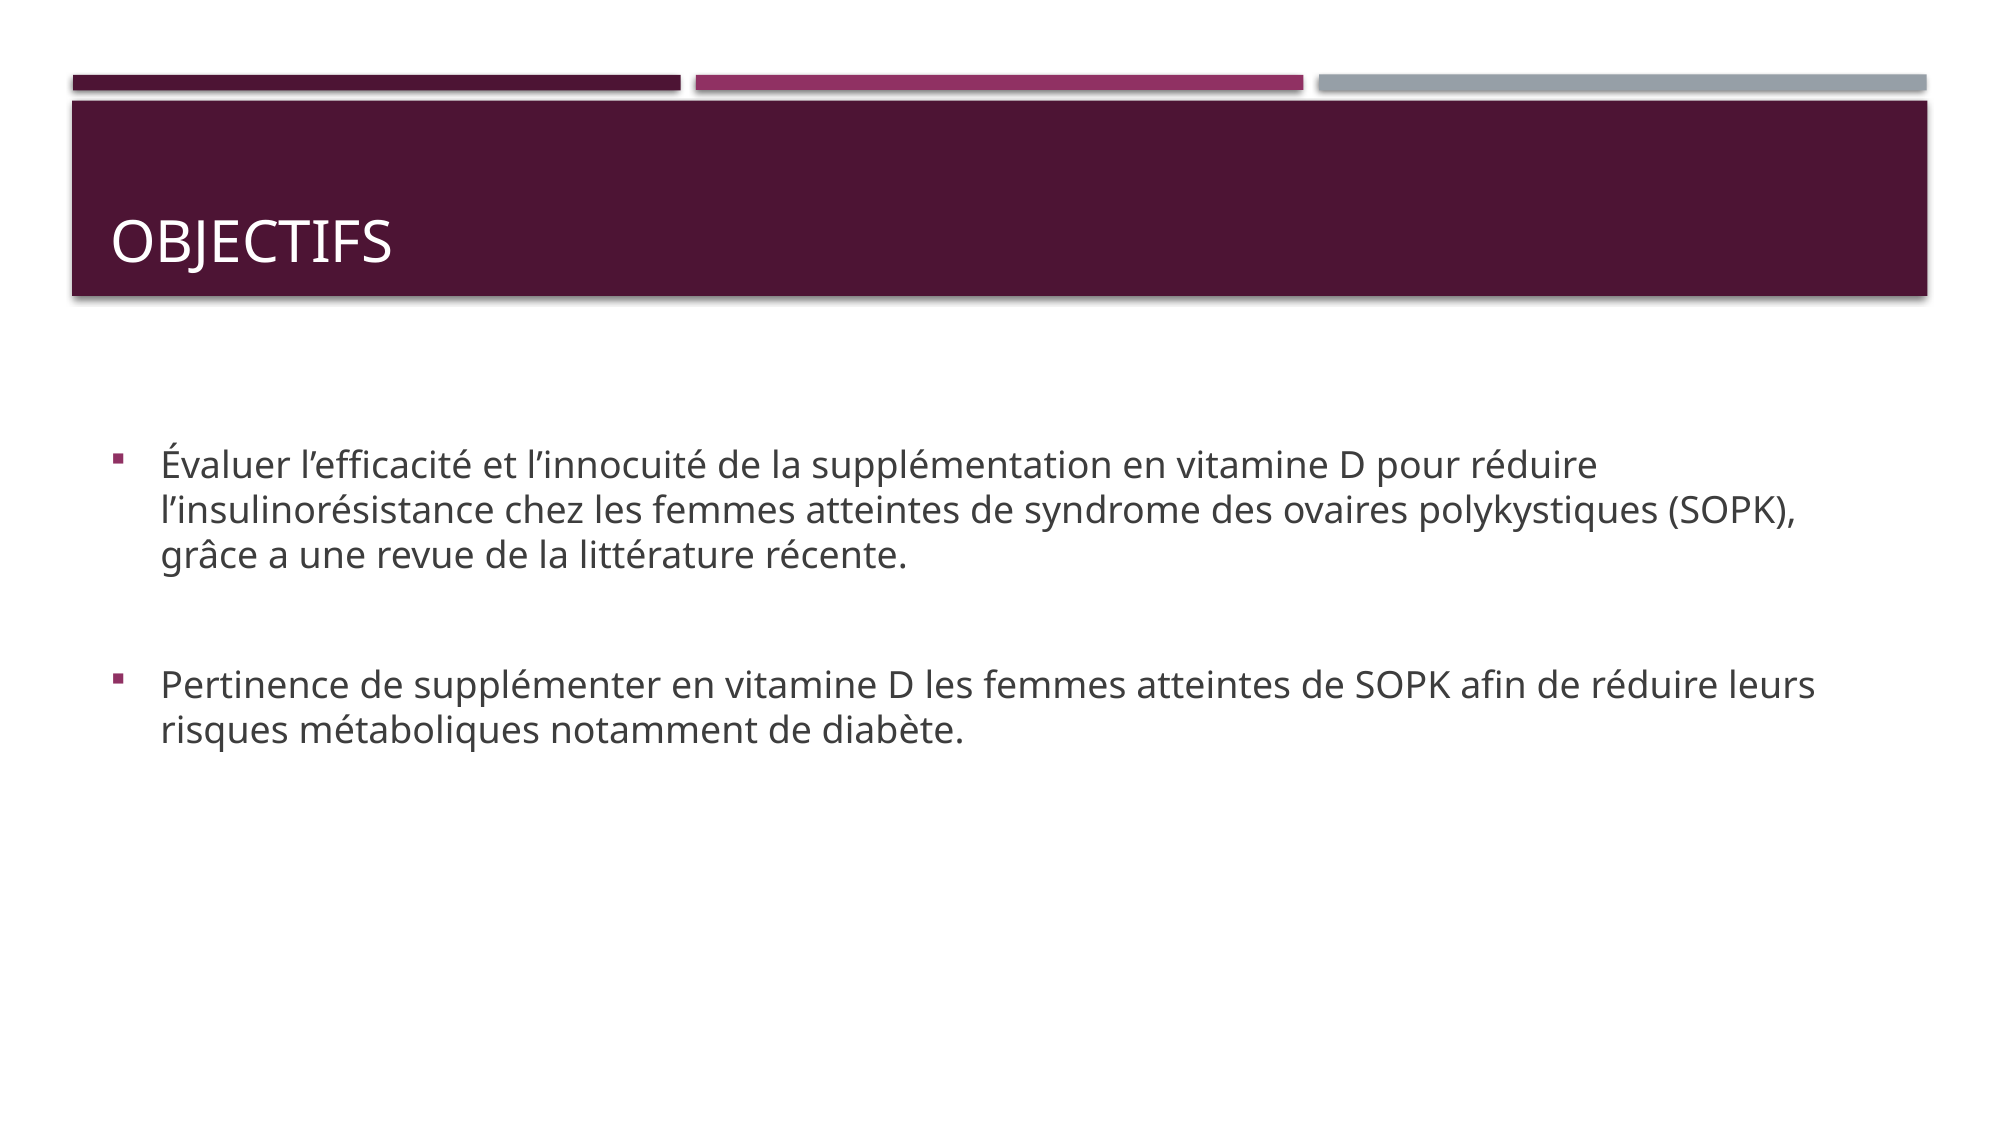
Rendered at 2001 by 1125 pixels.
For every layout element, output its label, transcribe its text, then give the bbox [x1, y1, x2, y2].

list Évaluer l’efficacité et l’innocuité de la supplémentation en vitamine D pour réduire l’insulinorésistance chez les femmes atteintes de syndrome des ovaires polykystiques (SOPK), grâce a une revue de la littérature récente. Pertinence de supplémenter en vitamine D les femmes atteintes de SOPK afin de réduire leurs risques métaboliques notamment de diabète. [95, 359, 1905, 963]
title Objectifs [95, 115, 1905, 282]
